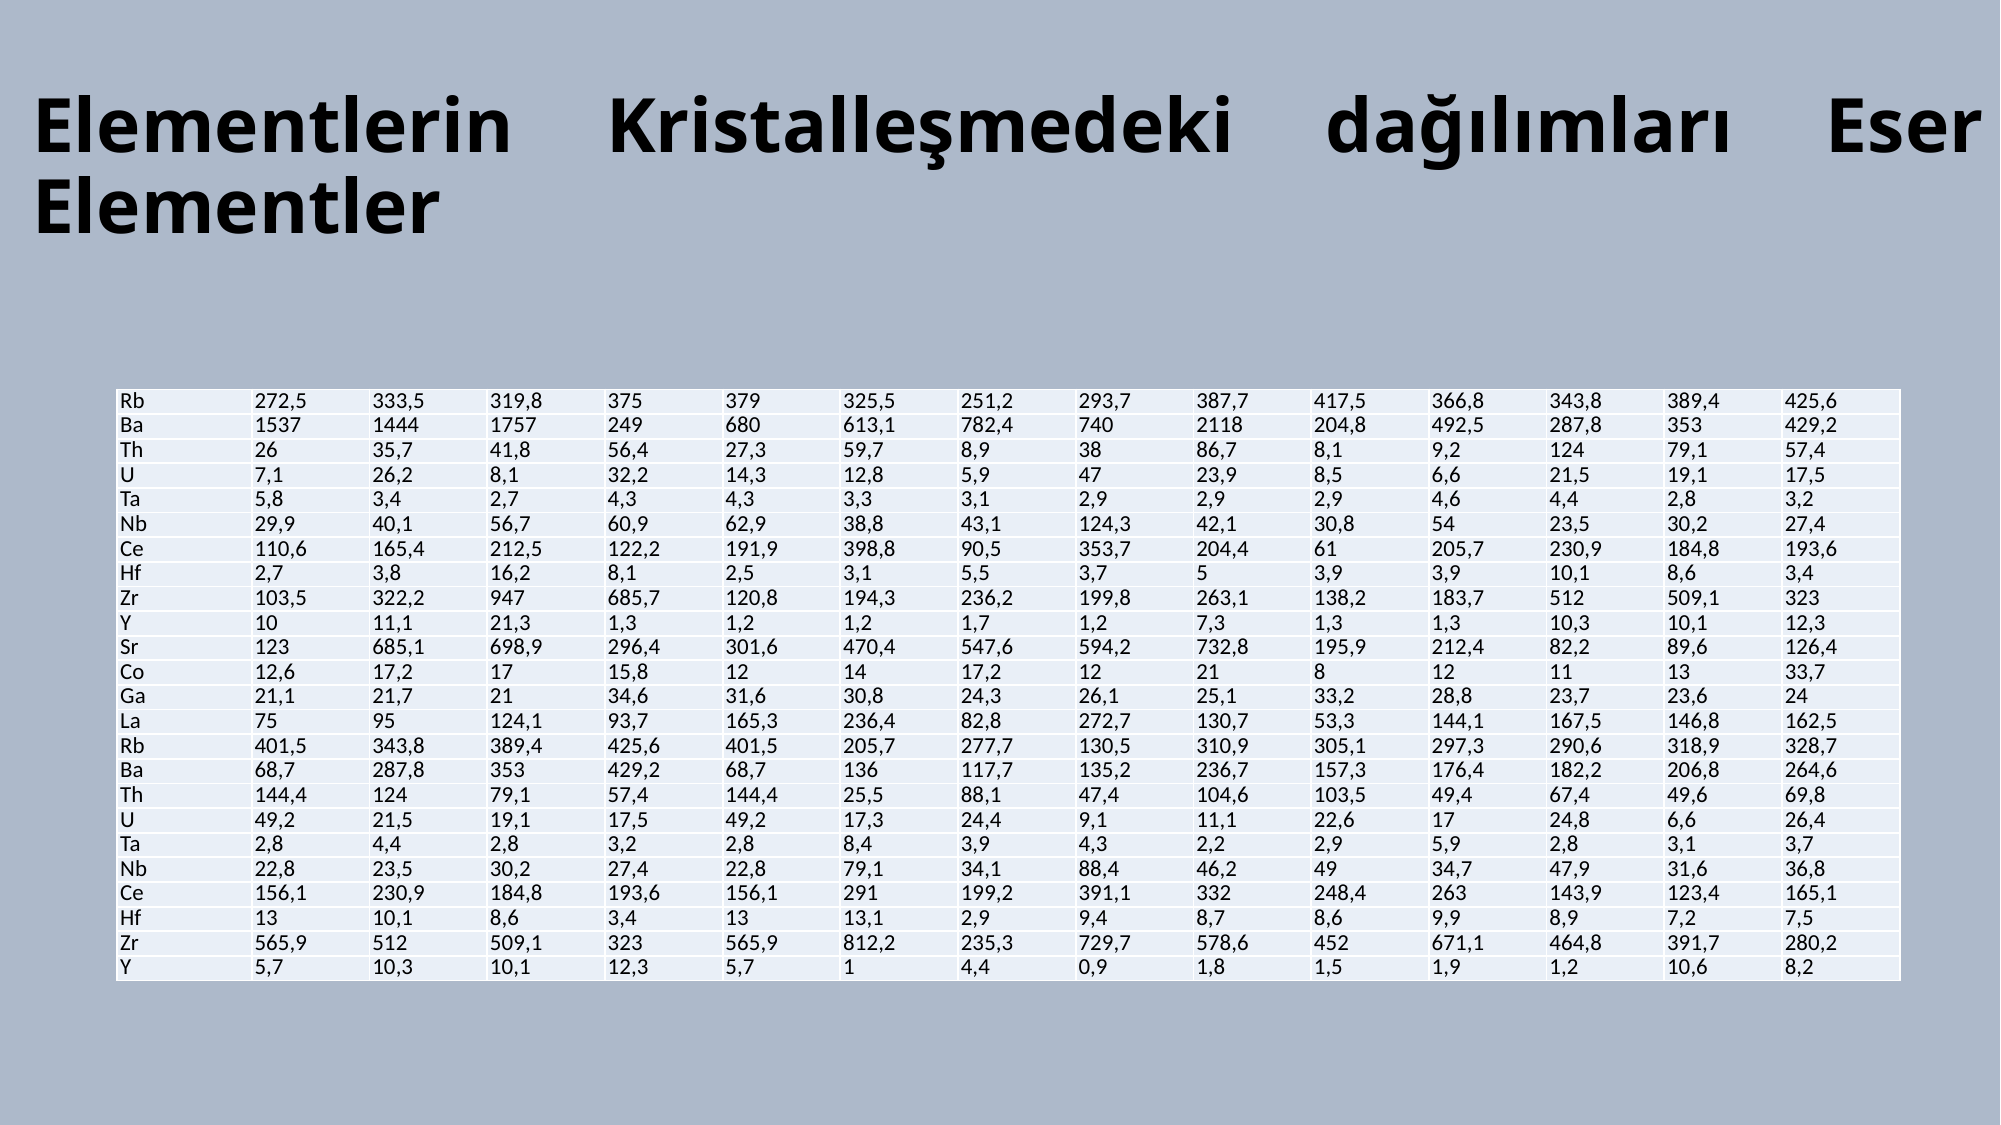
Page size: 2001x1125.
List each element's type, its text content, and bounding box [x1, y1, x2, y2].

table_cell 13 [724, 908, 839, 930]
table_cell 4,3 [724, 489, 839, 512]
table_cell 136 [841, 760, 957, 783]
table_cell 17,3 [841, 809, 957, 832]
table_cell 130,7 [1194, 710, 1310, 733]
table_header 319,8 [488, 390, 604, 413]
table_cell 38 [1077, 440, 1193, 462]
table_cell 297,3 [1430, 735, 1546, 758]
table_header 389,4 [1665, 390, 1781, 413]
table_cell 248,4 [1312, 883, 1428, 906]
table_cell 199,2 [959, 883, 1075, 906]
table_cell 67,4 [1547, 784, 1663, 807]
table_cell 68,7 [724, 760, 839, 783]
table_header 417,5 [1312, 390, 1428, 413]
table_cell 3,7 [1077, 563, 1193, 586]
table_cell 23,5 [1547, 513, 1663, 536]
table_cell 11,1 [370, 612, 486, 635]
table_cell 3,8 [370, 563, 486, 586]
table_cell 17,5 [606, 809, 722, 832]
table_cell 10,3 [1547, 612, 1663, 635]
table_cell 429,2 [606, 760, 722, 783]
table_cell 90,5 [959, 538, 1075, 561]
table_cell 89,6 [1665, 637, 1781, 659]
table_cell Sr [118, 637, 251, 659]
table_cell 1757 [488, 415, 604, 438]
table_cell 23,5 [370, 858, 486, 881]
table_cell 82,8 [959, 710, 1075, 733]
table_cell 8,7 [1194, 908, 1310, 930]
table_cell 191,9 [724, 538, 839, 561]
table_cell 204,8 [1312, 415, 1428, 438]
table_cell 680 [724, 415, 839, 438]
table_cell 4,6 [1430, 489, 1546, 512]
table_cell 8,6 [1665, 563, 1781, 586]
table_cell 3,1 [841, 563, 957, 586]
table_cell 5,8 [253, 489, 369, 512]
table_cell 4,3 [1077, 834, 1193, 856]
table_cell 26,2 [370, 464, 486, 487]
table_cell Zr [118, 587, 251, 610]
table_cell 4,3 [606, 489, 722, 512]
table_cell 470,4 [841, 637, 957, 659]
table_cell 12 [1430, 661, 1546, 684]
table_cell 144,4 [253, 784, 369, 807]
table_cell 12,6 [253, 661, 369, 684]
table_cell 183,7 [1430, 587, 1546, 610]
table_cell 1,2 [1077, 612, 1193, 635]
table_cell 11,1 [1194, 809, 1310, 832]
table_cell 3,9 [959, 834, 1075, 856]
table_cell 8 [1312, 661, 1428, 684]
table_cell 1,8 [1194, 957, 1310, 980]
table_cell 263,1 [1194, 587, 1310, 610]
table_cell Rb [118, 735, 251, 758]
table_cell 287,8 [370, 760, 486, 783]
table_cell 5,7 [253, 957, 369, 980]
table_cell 17 [1430, 809, 1546, 832]
table_cell 7,2 [1665, 908, 1781, 930]
table_cell 21,3 [488, 612, 604, 635]
table_cell 305,1 [1312, 735, 1428, 758]
table_cell 33,2 [1312, 686, 1428, 709]
table_cell 2,9 [1312, 834, 1428, 856]
table_cell 332 [1194, 883, 1310, 906]
table_cell 565,9 [253, 932, 369, 955]
table_cell 205,7 [841, 735, 957, 758]
table_cell 512 [1547, 587, 1663, 610]
table_cell 29,9 [253, 513, 369, 536]
table_cell 47 [1077, 464, 1193, 487]
table_cell 184,8 [488, 883, 604, 906]
table_header 325,5 [841, 390, 957, 413]
table_cell 22,8 [724, 858, 839, 881]
table_cell 21,1 [253, 686, 369, 709]
table_cell 3,4 [606, 908, 722, 930]
table_cell 9,4 [1077, 908, 1193, 930]
table_cell 14 [841, 661, 957, 684]
table_cell 8,1 [488, 464, 604, 487]
table_cell 277,7 [959, 735, 1075, 758]
table_cell 1444 [370, 415, 486, 438]
table_cell Ce [118, 883, 251, 906]
table_cell 509,1 [488, 932, 604, 955]
table_cell 110,6 [253, 538, 369, 561]
table_cell 14,3 [724, 464, 839, 487]
table_cell 291 [841, 883, 957, 906]
table_cell 323 [1783, 587, 1899, 610]
table_cell 199,8 [1077, 587, 1193, 610]
table_cell 103,5 [1312, 784, 1428, 807]
table_cell 236,4 [841, 710, 957, 733]
table_cell 25,1 [1194, 686, 1310, 709]
table_cell Nb [118, 513, 251, 536]
table_cell 30,2 [1665, 513, 1781, 536]
table_cell 22,8 [253, 858, 369, 881]
table_cell 176,4 [1430, 760, 1546, 783]
table_header 379 [724, 390, 839, 413]
table_cell 578,6 [1194, 932, 1310, 955]
table_cell 36,8 [1783, 858, 1899, 881]
table_cell 13 [1665, 661, 1781, 684]
table_cell 88,1 [959, 784, 1075, 807]
table_cell 401,5 [724, 735, 839, 758]
table_cell 68,7 [253, 760, 369, 783]
table_cell 685,1 [370, 637, 486, 659]
table_cell 12,8 [841, 464, 957, 487]
table_cell 49,2 [724, 809, 839, 832]
table_cell 3,2 [1783, 489, 1899, 512]
table_cell 31,6 [724, 686, 839, 709]
table_cell 34,6 [606, 686, 722, 709]
table_cell 7,3 [1194, 612, 1310, 635]
table_cell 353,7 [1077, 538, 1193, 561]
table_cell 47,9 [1547, 858, 1663, 881]
table_cell 34,1 [959, 858, 1075, 881]
table_header 343,8 [1547, 390, 1663, 413]
table_cell 10,3 [370, 957, 486, 980]
table_cell 88,4 [1077, 858, 1193, 881]
table_cell 8,6 [1312, 908, 1428, 930]
table_cell 3,2 [606, 834, 722, 856]
table_cell 57,4 [1783, 440, 1899, 462]
table_cell 425,6 [606, 735, 722, 758]
table_cell 263 [1430, 883, 1546, 906]
table_cell 671,1 [1430, 932, 1546, 955]
table_cell 1,9 [1430, 957, 1546, 980]
table_cell 26,1 [1077, 686, 1193, 709]
table_cell 144,4 [724, 784, 839, 807]
table_cell 7,1 [253, 464, 369, 487]
table_cell 685,7 [606, 587, 722, 610]
table_cell 30,8 [841, 686, 957, 709]
table_cell 230,9 [1547, 538, 1663, 561]
table_cell 103,5 [253, 587, 369, 610]
table_cell 782,4 [959, 415, 1075, 438]
table_header 272,5 [253, 390, 369, 413]
table_cell 49,2 [253, 809, 369, 832]
table_cell 212,5 [488, 538, 604, 561]
table_cell 49,4 [1430, 784, 1546, 807]
table_cell 235,3 [959, 932, 1075, 955]
table_cell 2,7 [253, 563, 369, 586]
table_cell 492,5 [1430, 415, 1546, 438]
table_cell 49,6 [1665, 784, 1781, 807]
table_cell 19,1 [488, 809, 604, 832]
table_cell 5,5 [959, 563, 1075, 586]
table_cell 167,5 [1547, 710, 1663, 733]
table_cell 353 [1665, 415, 1781, 438]
table_cell 2,8 [1547, 834, 1663, 856]
table_cell 23,6 [1665, 686, 1781, 709]
table_cell 12 [724, 661, 839, 684]
table_cell 3,7 [1783, 834, 1899, 856]
table_cell 49 [1312, 858, 1428, 881]
table_cell 323 [606, 932, 722, 955]
table_cell 95 [370, 710, 486, 733]
table_cell 698,9 [488, 637, 604, 659]
table_cell 2,7 [488, 489, 604, 512]
table_cell 212,4 [1430, 637, 1546, 659]
table_cell 2,9 [959, 908, 1075, 930]
table_cell Zr [118, 932, 251, 955]
table_cell 4,4 [1547, 489, 1663, 512]
table_cell 613,1 [841, 415, 957, 438]
table_cell 79,1 [488, 784, 604, 807]
table_cell Ba [118, 760, 251, 783]
table_cell 206,8 [1665, 760, 1781, 783]
table_cell 17,2 [959, 661, 1075, 684]
table_cell 17,2 [370, 661, 486, 684]
table_cell 26 [253, 440, 369, 462]
table_cell 122,2 [606, 538, 722, 561]
table_cell 301,6 [724, 637, 839, 659]
table_cell Hf [118, 908, 251, 930]
table_cell 1 [841, 957, 957, 980]
table_cell 2,9 [1194, 489, 1310, 512]
table_cell 24,8 [1547, 809, 1663, 832]
table_cell 391,7 [1665, 932, 1781, 955]
table_cell 8,1 [1312, 440, 1428, 462]
table_cell 391,1 [1077, 883, 1193, 906]
table_cell 1,2 [724, 612, 839, 635]
table_cell 135,2 [1077, 760, 1193, 783]
table_cell 1537 [253, 415, 369, 438]
table_cell 24,4 [959, 809, 1075, 832]
table_cell 1,2 [841, 612, 957, 635]
table_cell 124,1 [488, 710, 604, 733]
table_cell 13,1 [841, 908, 957, 930]
table_cell 7,5 [1783, 908, 1899, 930]
table_cell 290,6 [1547, 735, 1663, 758]
table_cell 16,2 [488, 563, 604, 586]
table_cell 8,4 [841, 834, 957, 856]
table_cell 5 [1194, 563, 1310, 586]
table_cell 32,2 [606, 464, 722, 487]
table_cell 24 [1783, 686, 1899, 709]
table_cell 3,1 [959, 489, 1075, 512]
table_cell 130,5 [1077, 735, 1193, 758]
table_cell 12,3 [1783, 612, 1899, 635]
table_cell 10,6 [1665, 957, 1781, 980]
table_cell 182,2 [1547, 760, 1663, 783]
table_cell 59,7 [841, 440, 957, 462]
table_cell 26,4 [1783, 809, 1899, 832]
table_cell 6,6 [1665, 809, 1781, 832]
table_cell 8,9 [1547, 908, 1663, 930]
table_cell 54 [1430, 513, 1546, 536]
table_cell 3,4 [1783, 563, 1899, 586]
table_cell 2,2 [1194, 834, 1310, 856]
table_cell Nb [118, 858, 251, 881]
table_cell 9,9 [1430, 908, 1546, 930]
table_cell 10,1 [1665, 612, 1781, 635]
table_cell U [118, 809, 251, 832]
table_cell Th [118, 784, 251, 807]
table_cell U [118, 464, 251, 487]
table_header 425,6 [1783, 390, 1899, 413]
table_cell 193,6 [606, 883, 722, 906]
table_cell Ta [118, 489, 251, 512]
table_cell 93,7 [606, 710, 722, 733]
table_cell 34,7 [1430, 858, 1546, 881]
table_cell 1,7 [959, 612, 1075, 635]
table_cell 2,8 [1665, 489, 1781, 512]
table_cell 21,7 [370, 686, 486, 709]
table_cell Ta [118, 834, 251, 856]
table_cell 27,4 [1783, 513, 1899, 536]
table_cell 509,1 [1665, 587, 1781, 610]
table_cell 27,4 [606, 858, 722, 881]
table_cell 33,7 [1783, 661, 1899, 684]
table_cell 318,9 [1665, 735, 1781, 758]
table_cell 123,4 [1665, 883, 1781, 906]
table_cell 60,9 [606, 513, 722, 536]
table_cell 740 [1077, 415, 1193, 438]
table_header 333,5 [370, 390, 486, 413]
table_cell 9,1 [1077, 809, 1193, 832]
table_cell 8,2 [1783, 957, 1899, 980]
table_cell 56,4 [606, 440, 722, 462]
table_cell 732,8 [1194, 637, 1310, 659]
table_cell 123 [253, 637, 369, 659]
table_cell 205,7 [1430, 538, 1546, 561]
table_cell 165,1 [1783, 883, 1899, 906]
table_cell 25,5 [841, 784, 957, 807]
table_cell 62,9 [724, 513, 839, 536]
table_cell 464,8 [1547, 932, 1663, 955]
table_cell 162,5 [1783, 710, 1899, 733]
table_cell 57,4 [606, 784, 722, 807]
table_cell 15,8 [606, 661, 722, 684]
table_cell 3,4 [370, 489, 486, 512]
table_cell 2118 [1194, 415, 1310, 438]
table_cell 144,1 [1430, 710, 1546, 733]
table_cell 398,8 [841, 538, 957, 561]
table_cell 75 [253, 710, 369, 733]
table_cell 35,7 [370, 440, 486, 462]
table_cell 236,7 [1194, 760, 1310, 783]
table_cell 21,5 [1547, 464, 1663, 487]
table_cell 53,3 [1312, 710, 1428, 733]
table_cell 8,9 [959, 440, 1075, 462]
table_cell 343,8 [370, 735, 486, 758]
table_cell 1,3 [1430, 612, 1546, 635]
table_cell 24,3 [959, 686, 1075, 709]
table_cell 79,1 [1665, 440, 1781, 462]
table_cell 389,4 [488, 735, 604, 758]
table_cell 12 [1077, 661, 1193, 684]
table_cell 3,1 [1665, 834, 1781, 856]
table_cell 310,9 [1194, 735, 1310, 758]
table_cell 138,2 [1312, 587, 1428, 610]
table_cell 401,5 [253, 735, 369, 758]
table_cell 296,4 [606, 637, 722, 659]
table_cell 104,6 [1194, 784, 1310, 807]
table_cell 43,1 [959, 513, 1075, 536]
table_cell 143,9 [1547, 883, 1663, 906]
table_cell 11 [1547, 661, 1663, 684]
table_cell Th [118, 440, 251, 462]
table_cell Co [118, 661, 251, 684]
table_header 251,2 [959, 390, 1075, 413]
table_cell 27,3 [724, 440, 839, 462]
table_cell 3,9 [1312, 563, 1428, 586]
table_cell 19,1 [1665, 464, 1781, 487]
table_cell 21 [488, 686, 604, 709]
table_cell 157,3 [1312, 760, 1428, 783]
table_cell 947 [488, 587, 604, 610]
table_cell 287,8 [1547, 415, 1663, 438]
table_cell 3,3 [841, 489, 957, 512]
table_cell 69,8 [1783, 784, 1899, 807]
table_cell 8,1 [606, 563, 722, 586]
table_header 375 [606, 390, 722, 413]
table_cell 156,1 [253, 883, 369, 906]
table_cell 5,9 [959, 464, 1075, 487]
table_cell 565,9 [724, 932, 839, 955]
table_header Rb [118, 390, 251, 413]
table_cell 12,3 [606, 957, 722, 980]
table_cell 2,9 [1077, 489, 1193, 512]
table_cell 86,7 [1194, 440, 1310, 462]
table_cell 547,6 [959, 637, 1075, 659]
table_cell 236,2 [959, 587, 1075, 610]
table_cell 5,9 [1430, 834, 1546, 856]
table_cell 17 [488, 661, 604, 684]
table_cell 17,5 [1783, 464, 1899, 487]
table_cell 120,8 [724, 587, 839, 610]
table_cell 156,1 [724, 883, 839, 906]
table_cell 79,1 [841, 858, 957, 881]
table_cell 124 [370, 784, 486, 807]
table_cell 13 [253, 908, 369, 930]
table_cell 0,9 [1077, 957, 1193, 980]
table_cell 8,5 [1312, 464, 1428, 487]
table_cell 230,9 [370, 883, 486, 906]
table_cell 23,7 [1547, 686, 1663, 709]
table_cell 2,5 [724, 563, 839, 586]
table_cell Y [118, 957, 251, 980]
table_cell 280,2 [1783, 932, 1899, 955]
table_header 293,7 [1077, 390, 1193, 413]
table_cell 3,9 [1430, 563, 1546, 586]
table_cell 42,1 [1194, 513, 1310, 536]
table_cell 2,8 [724, 834, 839, 856]
table_cell 22,6 [1312, 809, 1428, 832]
table_cell 30,2 [488, 858, 604, 881]
table_cell 452 [1312, 932, 1428, 955]
table_cell 21 [1194, 661, 1310, 684]
title Elementlerin Kristalleşmedeki dağılımları Eser Elementler [17, 59, 2000, 278]
table_cell 10,1 [1547, 563, 1663, 586]
table_cell 193,6 [1783, 538, 1899, 561]
table_cell 195,9 [1312, 637, 1428, 659]
table_cell 21,5 [370, 809, 486, 832]
table_cell 249 [606, 415, 722, 438]
table_cell 194,3 [841, 587, 957, 610]
table_cell 4,4 [370, 834, 486, 856]
table_cell 1,5 [1312, 957, 1428, 980]
table_cell 264,6 [1783, 760, 1899, 783]
table_cell 4,4 [959, 957, 1075, 980]
table_cell 165,3 [724, 710, 839, 733]
table_cell 5,7 [724, 957, 839, 980]
table_cell 812,2 [841, 932, 957, 955]
table_cell 46,2 [1194, 858, 1310, 881]
table_cell 10,1 [370, 908, 486, 930]
table_cell 117,7 [959, 760, 1075, 783]
table_header 366,8 [1430, 390, 1546, 413]
table_cell 729,7 [1077, 932, 1193, 955]
table_cell 204,4 [1194, 538, 1310, 561]
table_cell 353 [488, 760, 604, 783]
table_cell 10,1 [488, 957, 604, 980]
table_cell 30,8 [1312, 513, 1428, 536]
table_cell Ga [118, 686, 251, 709]
table_cell 146,8 [1665, 710, 1781, 733]
table_cell 1,3 [606, 612, 722, 635]
table_cell Ce [118, 538, 251, 561]
table_cell 512 [370, 932, 486, 955]
table_cell 165,4 [370, 538, 486, 561]
table_cell 47,4 [1077, 784, 1193, 807]
table_cell 82,2 [1547, 637, 1663, 659]
table_cell 28,8 [1430, 686, 1546, 709]
table_header 387,7 [1194, 390, 1310, 413]
table_cell 322,2 [370, 587, 486, 610]
table_cell 41,8 [488, 440, 604, 462]
table_cell 1,3 [1312, 612, 1428, 635]
table_cell 2,8 [488, 834, 604, 856]
table_cell 2,9 [1312, 489, 1428, 512]
table_cell 31,6 [1665, 858, 1781, 881]
table_cell 23,9 [1194, 464, 1310, 487]
table_cell 56,7 [488, 513, 604, 536]
table_cell 124,3 [1077, 513, 1193, 536]
table_cell 10 [253, 612, 369, 635]
table_cell 328,7 [1783, 735, 1899, 758]
table_cell 9,2 [1430, 440, 1546, 462]
table_cell 40,1 [370, 513, 486, 536]
table_cell 1,2 [1547, 957, 1663, 980]
table_cell 184,8 [1665, 538, 1781, 561]
table_cell Hf [118, 563, 251, 586]
table_cell La [118, 710, 251, 733]
table_cell 61 [1312, 538, 1428, 561]
table_cell 429,2 [1783, 415, 1899, 438]
table_cell Y [118, 612, 251, 635]
table_cell 38,8 [841, 513, 957, 536]
table_cell 594,2 [1077, 637, 1193, 659]
table_cell 126,4 [1783, 637, 1899, 659]
table_cell 6,6 [1430, 464, 1546, 487]
table_cell 8,6 [488, 908, 604, 930]
table_cell 272,7 [1077, 710, 1193, 733]
table_cell 2,8 [253, 834, 369, 856]
table_cell 124 [1547, 440, 1663, 462]
table_cell Ba [118, 415, 251, 438]
